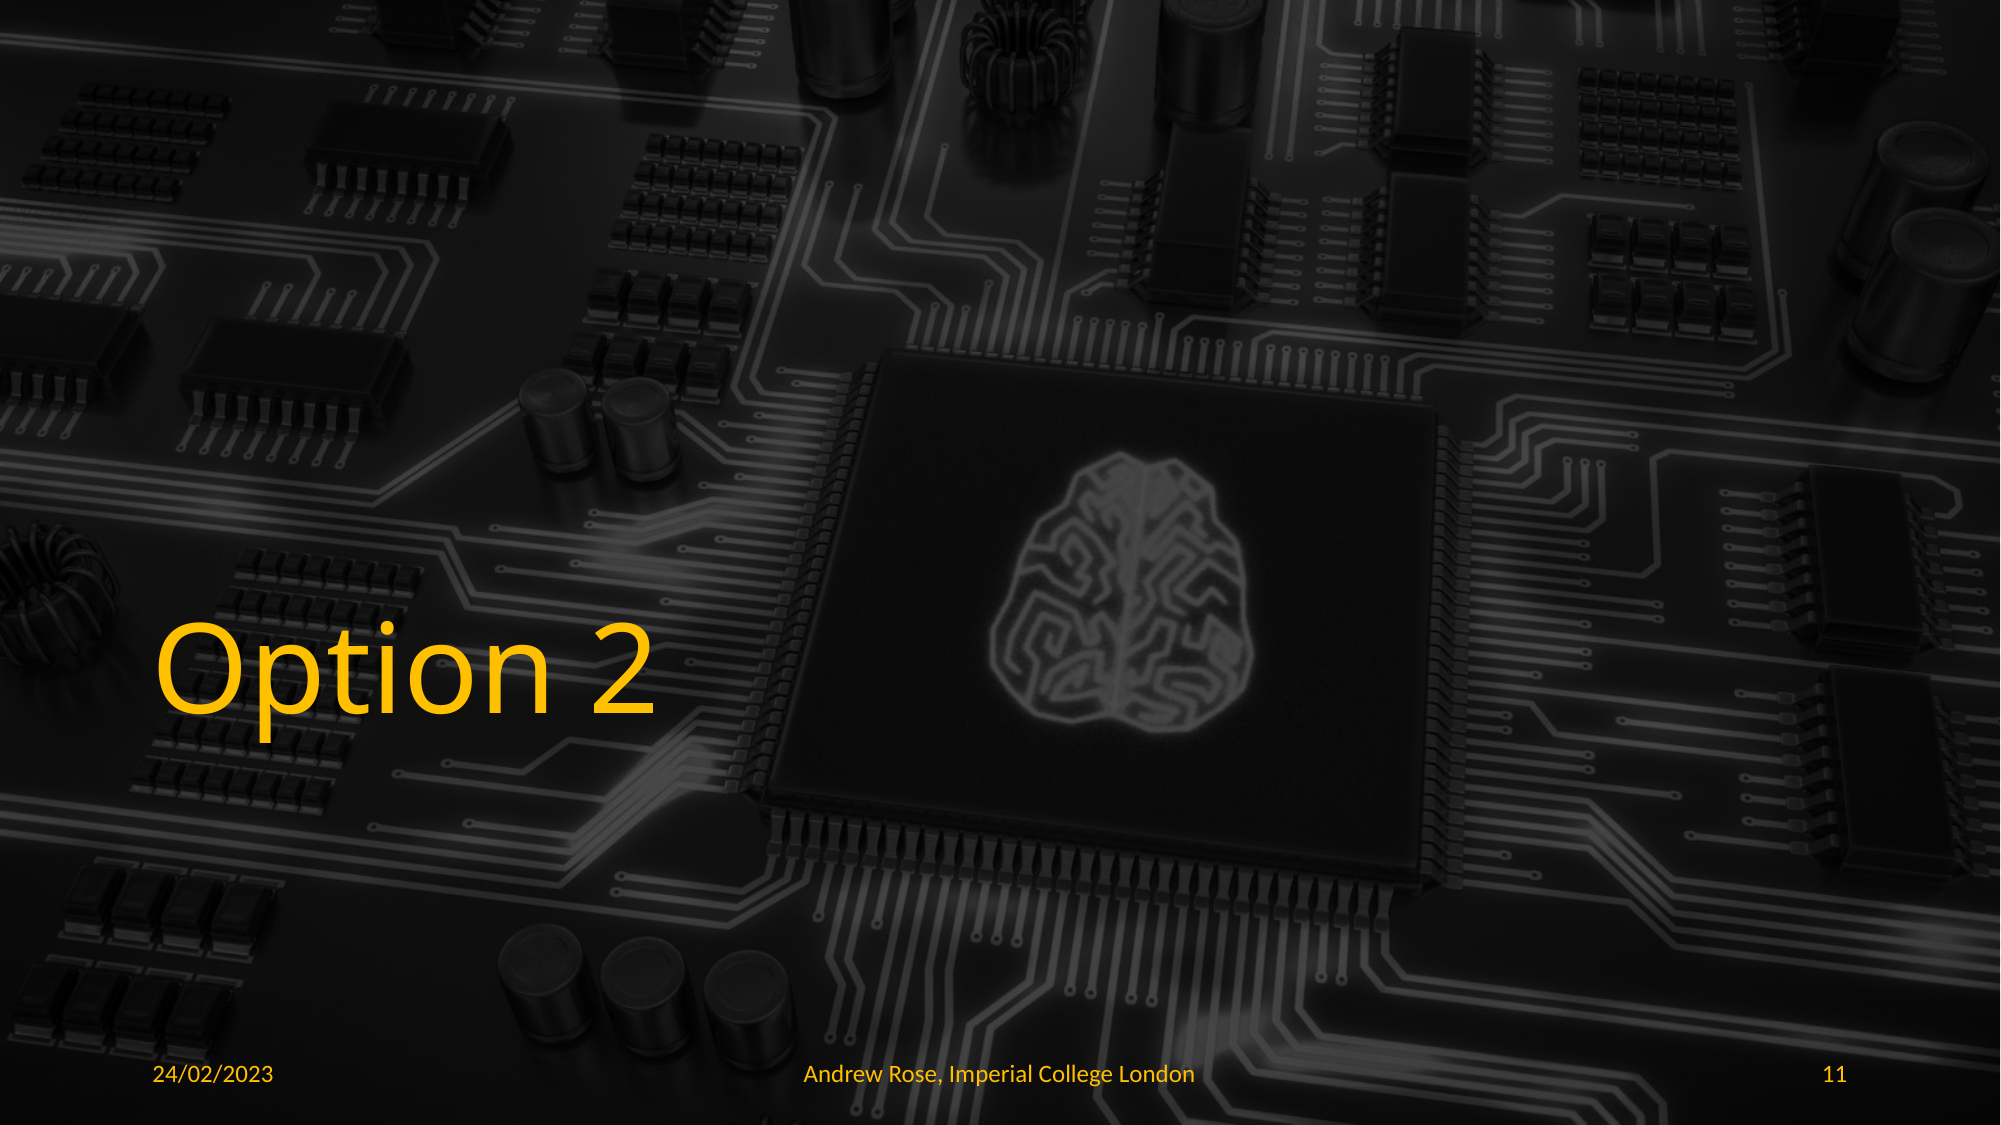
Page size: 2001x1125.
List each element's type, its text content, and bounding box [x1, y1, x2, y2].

footer Andrew Rose, Imperial College London [662, 1042, 1338, 1103]
slide_number 11 [1412, 1042, 1863, 1103]
title Option 2 [136, 280, 1862, 749]
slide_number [137, 1042, 588, 1103]
picture [0, 0, 2001, 1125]
